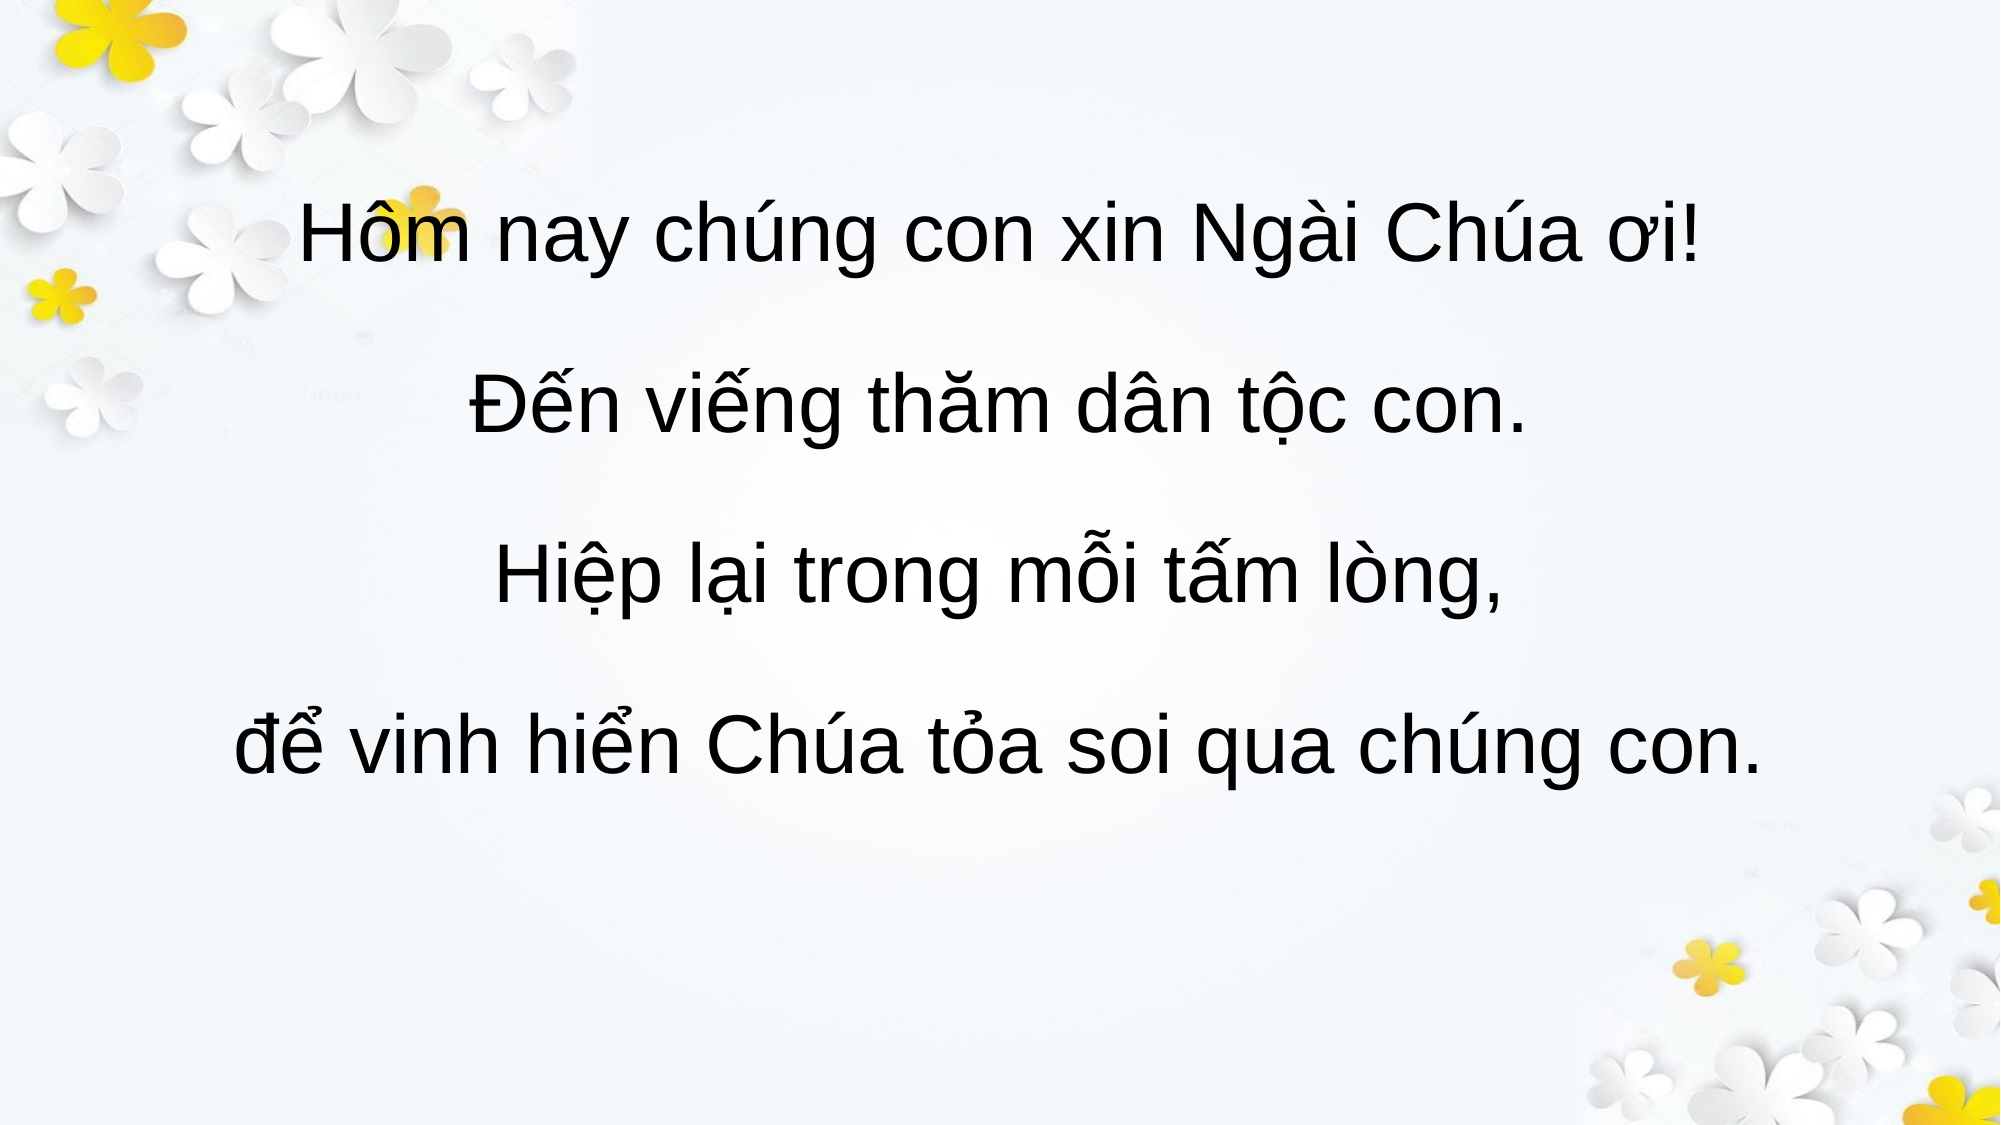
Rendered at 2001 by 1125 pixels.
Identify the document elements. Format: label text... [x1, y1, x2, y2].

list Hôm nay chúng con xin Ngài Chúa ơi! Đến viếng thăm dân tộc con. Hiệp lại trong mỗi tấm lòng, để vinh hiển Chúa tỏa soi qua chúng con. [0, 0, 2000, 1125]
